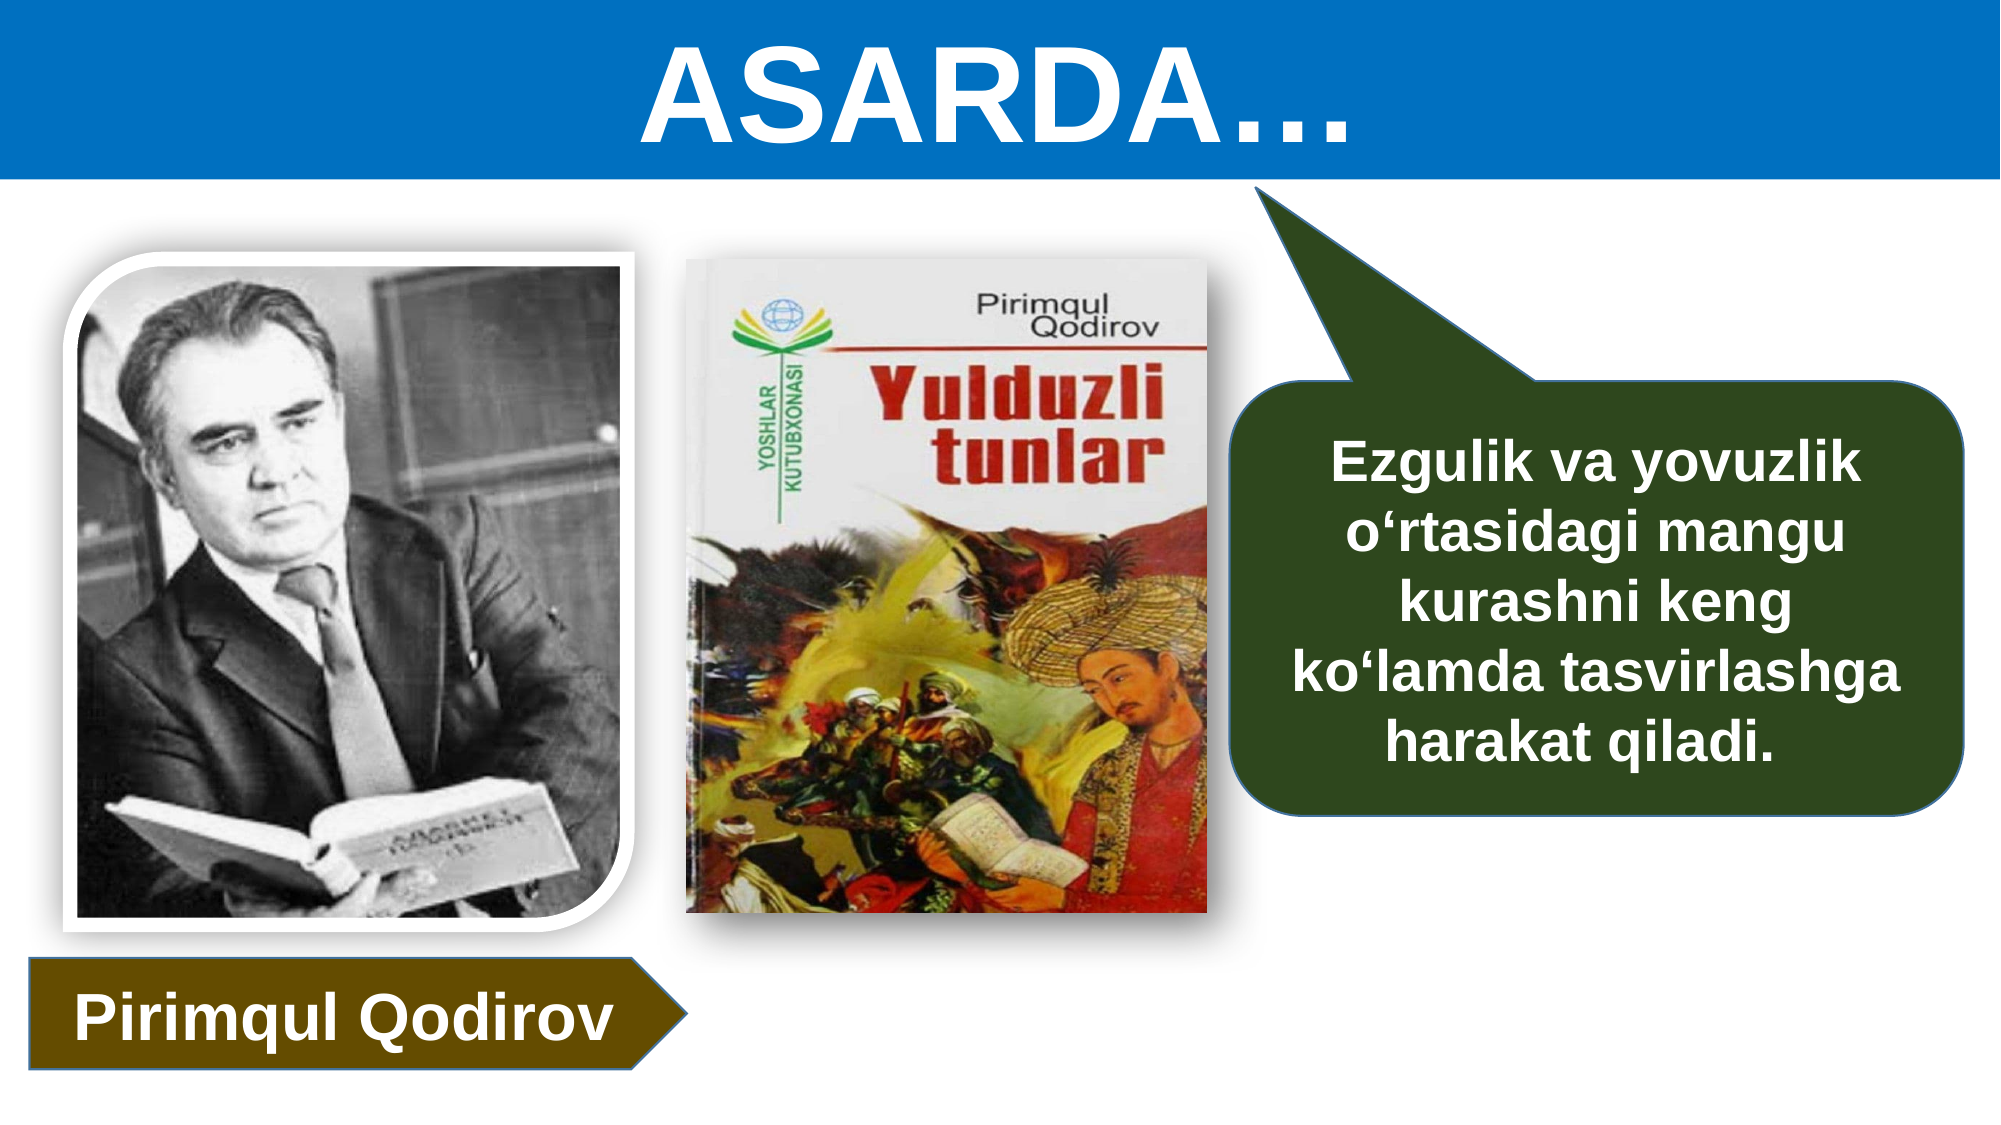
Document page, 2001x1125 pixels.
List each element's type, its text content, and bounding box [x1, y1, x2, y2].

text_box Pirimqul Qodirov [28, 956, 689, 1071]
text_box Ezgulik va yovuzlik o‘rtasidagi mangu kurashni keng ko‘lamda tasvirlashga harakat qiladi. [1228, 186, 1965, 817]
title ASARDA… [0, 0, 2000, 180]
picture [70, 258, 628, 925]
picture [686, 258, 1207, 913]
